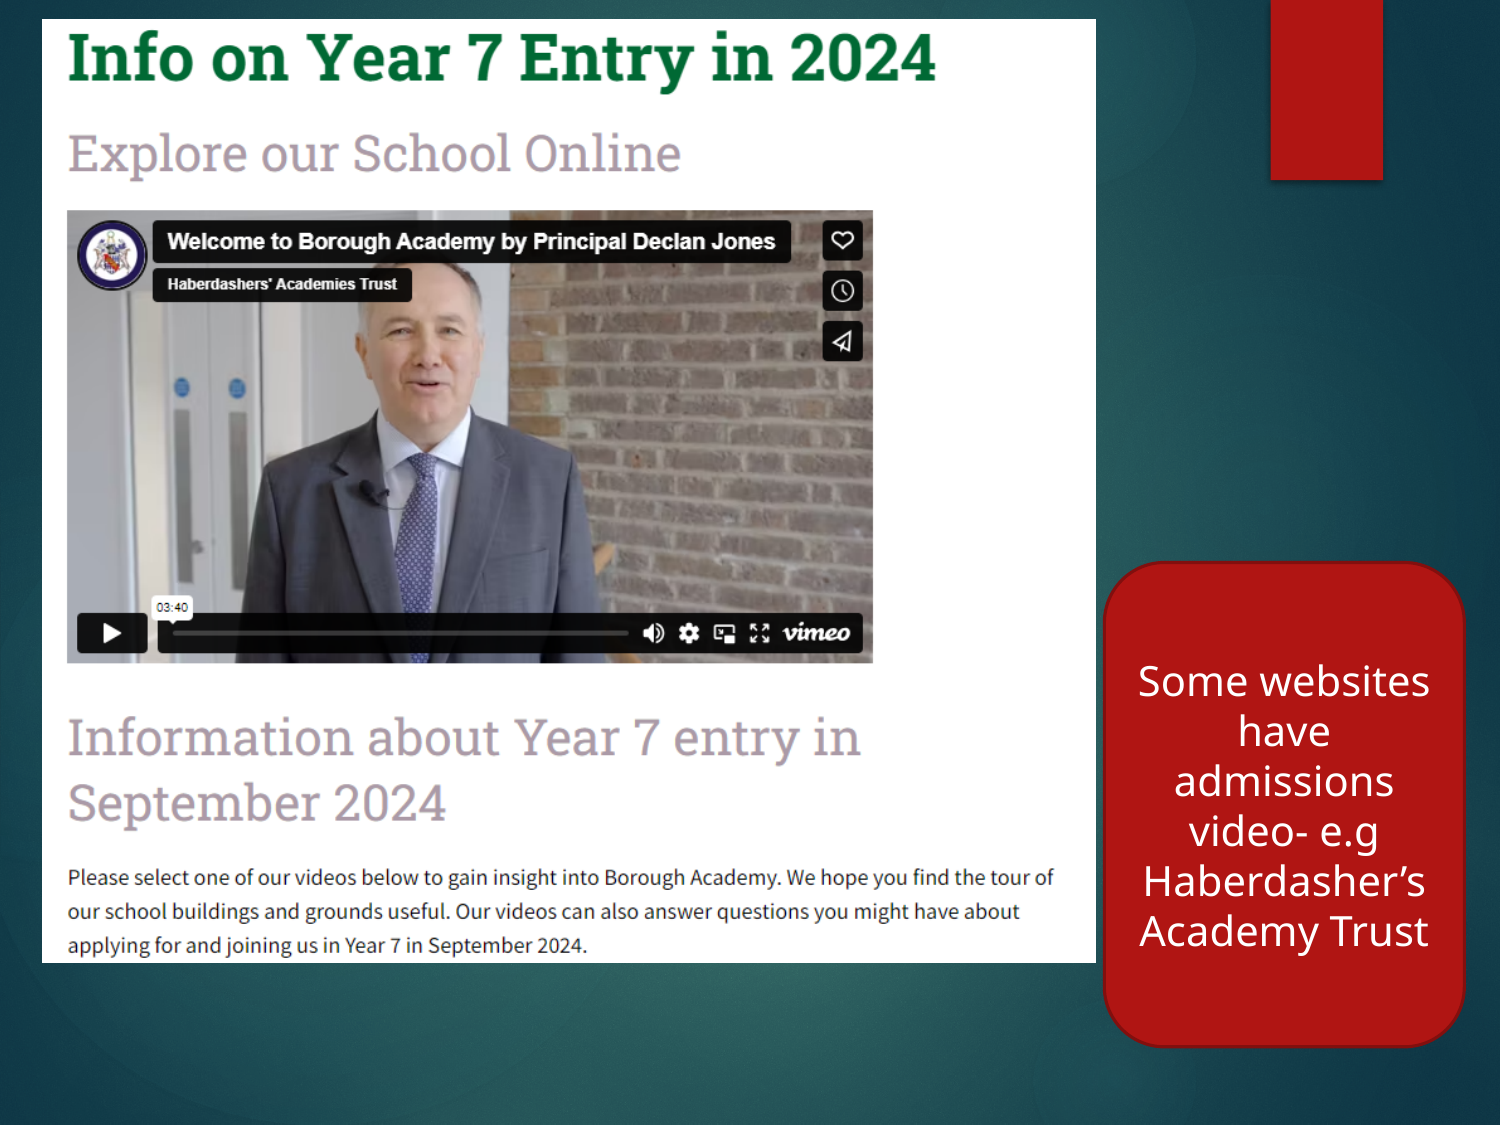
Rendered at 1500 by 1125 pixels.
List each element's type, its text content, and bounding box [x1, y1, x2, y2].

picture [42, 18, 1096, 963]
text_box Some websites have admissions video- e.g Haberdasher’s Academy Trust [1102, 560, 1466, 1049]
